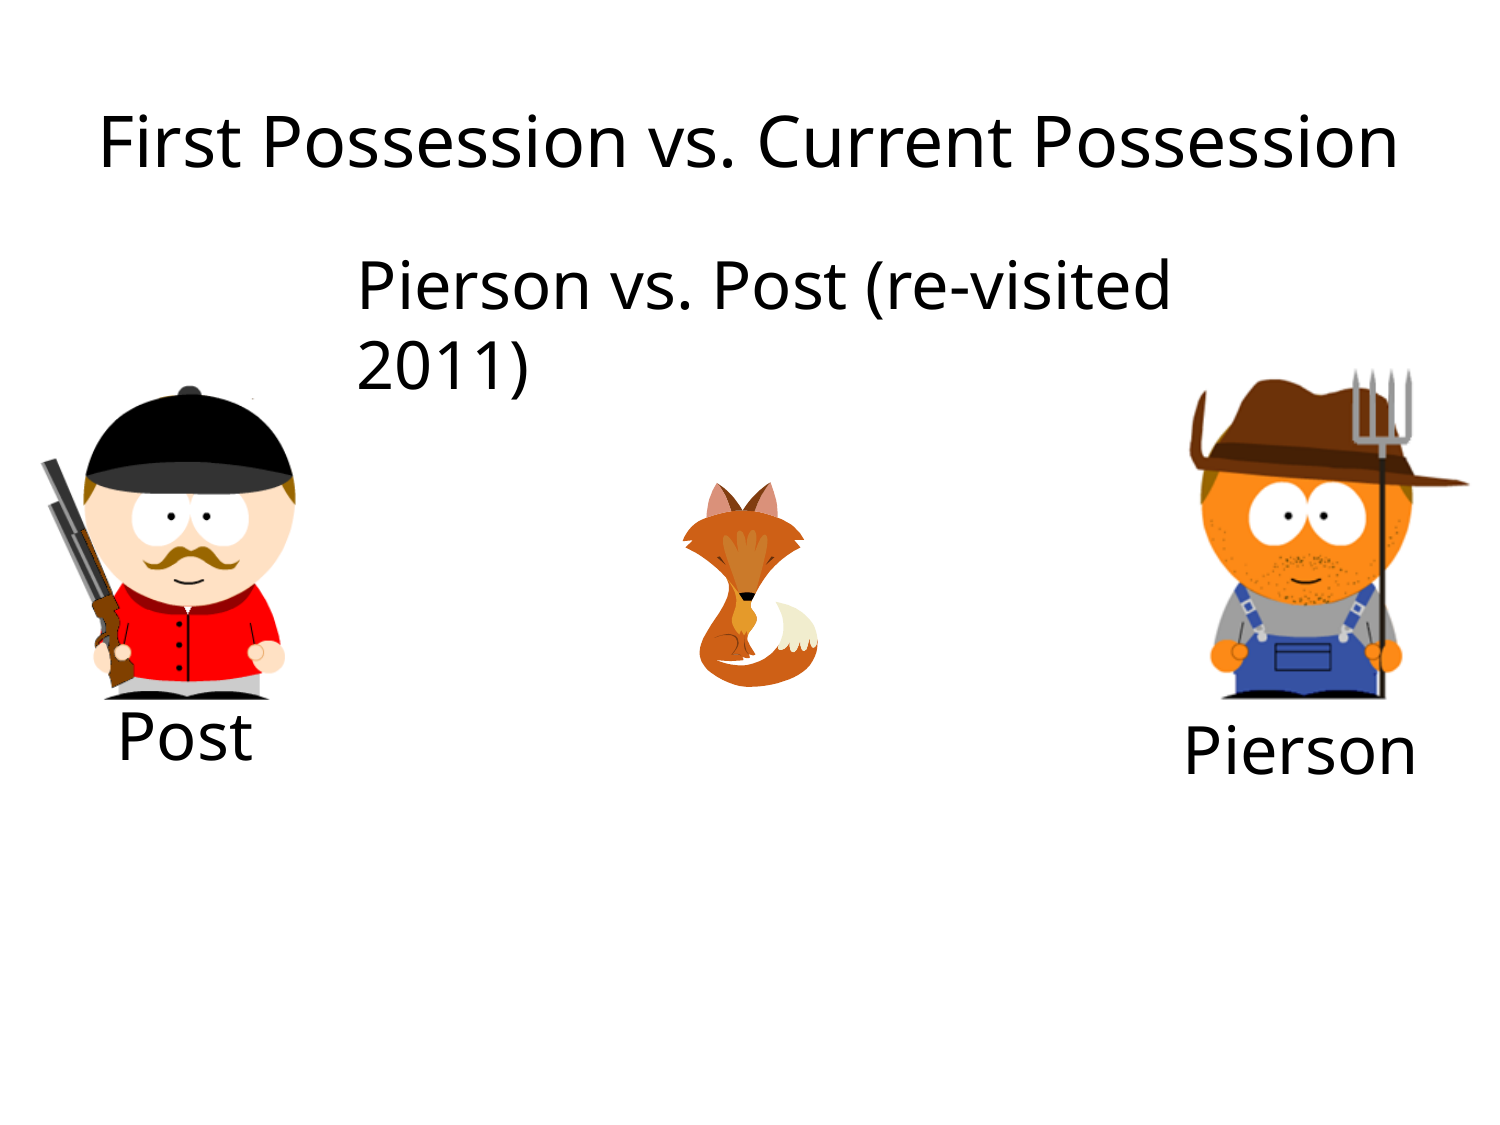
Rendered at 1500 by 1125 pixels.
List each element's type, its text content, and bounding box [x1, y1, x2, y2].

title First Possession vs. Current Possession [75, 45, 1425, 233]
picture [1142, 342, 1485, 703]
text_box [25, 382, 819, 783]
text_box Pierson [1159, 710, 1443, 795]
text_box Pierson vs. Post (re-visited 2011) [341, 235, 1338, 410]
